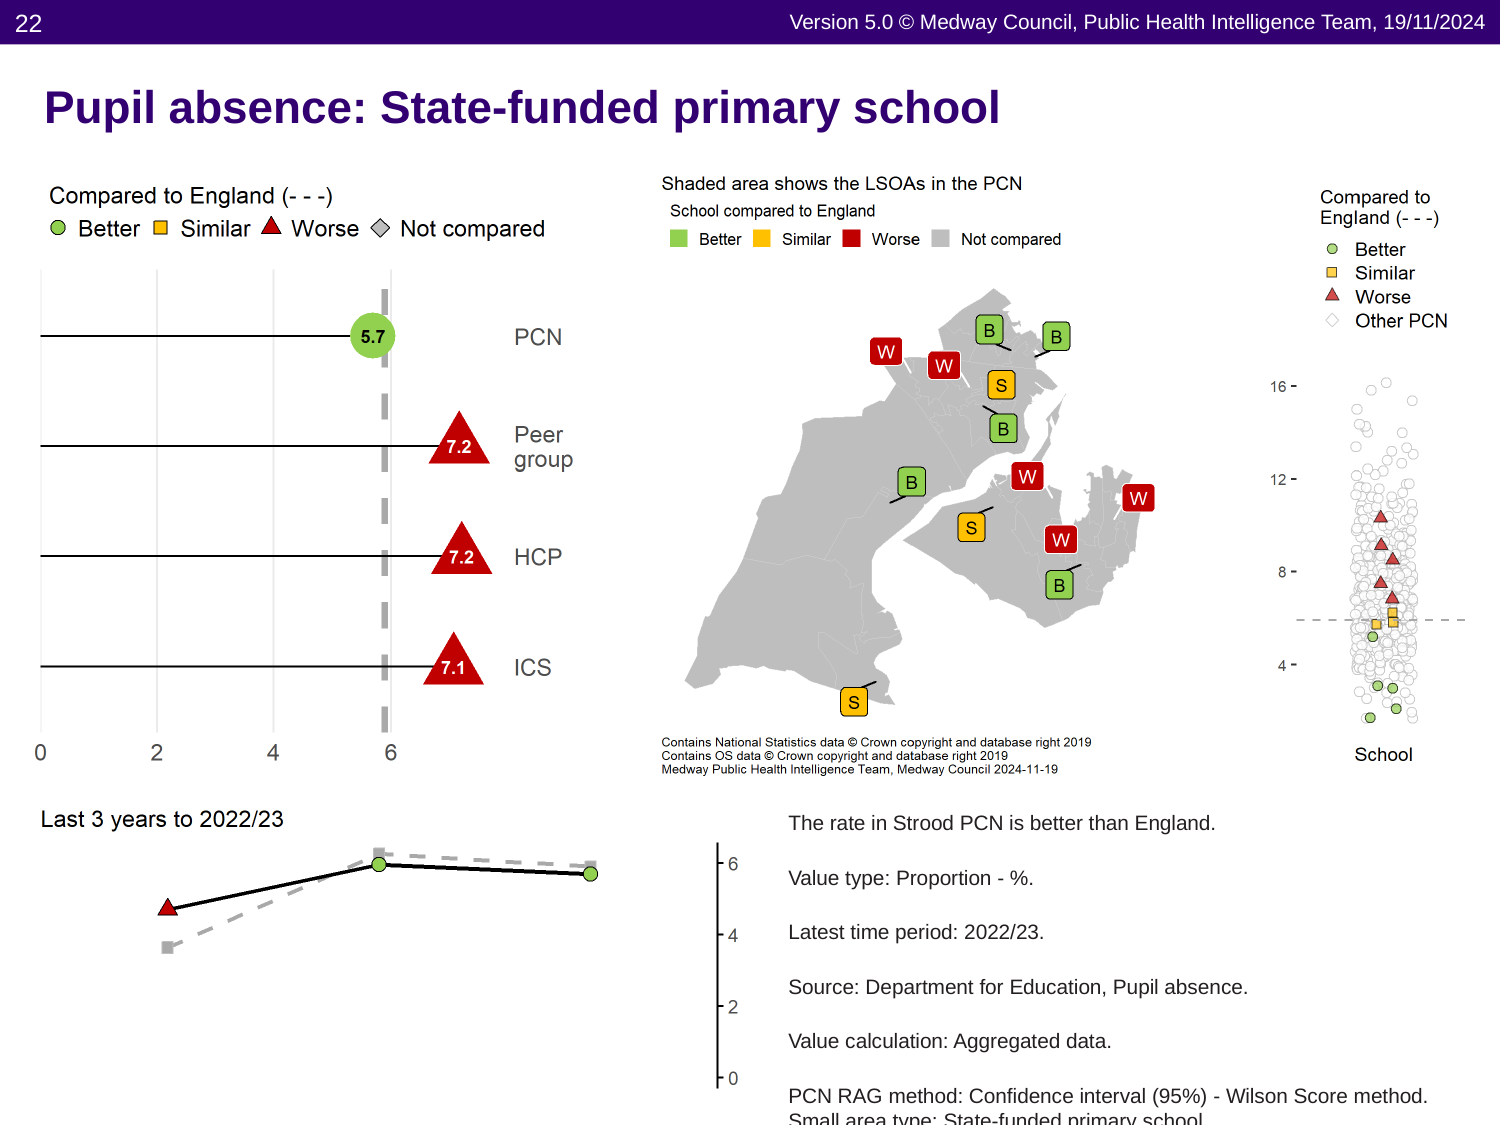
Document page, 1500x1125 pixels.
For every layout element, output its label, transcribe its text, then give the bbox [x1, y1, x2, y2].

list The rate in Strood PCN is better than England. Value type: Proportion - %. Latest time period: 2022/23. Source: Department for Education, Pupil absence. Value calculation: Aggregated data. PCN RAG method: Confidence interval (95%) - Wilson Score method. Small area type: State-funded primary school. [773, 802, 1483, 1106]
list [29, 164, 585, 776]
title Pupil absence: State-funded primary school [29, 70, 1471, 138]
list 22 [0, 0, 95, 95]
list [605, 164, 1221, 776]
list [29, 798, 751, 1107]
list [1233, 164, 1483, 776]
list Version 5.0 © Medway Council, Public Health Intelligence Team, 19/11/2024 [419, 0, 1500, 43]
